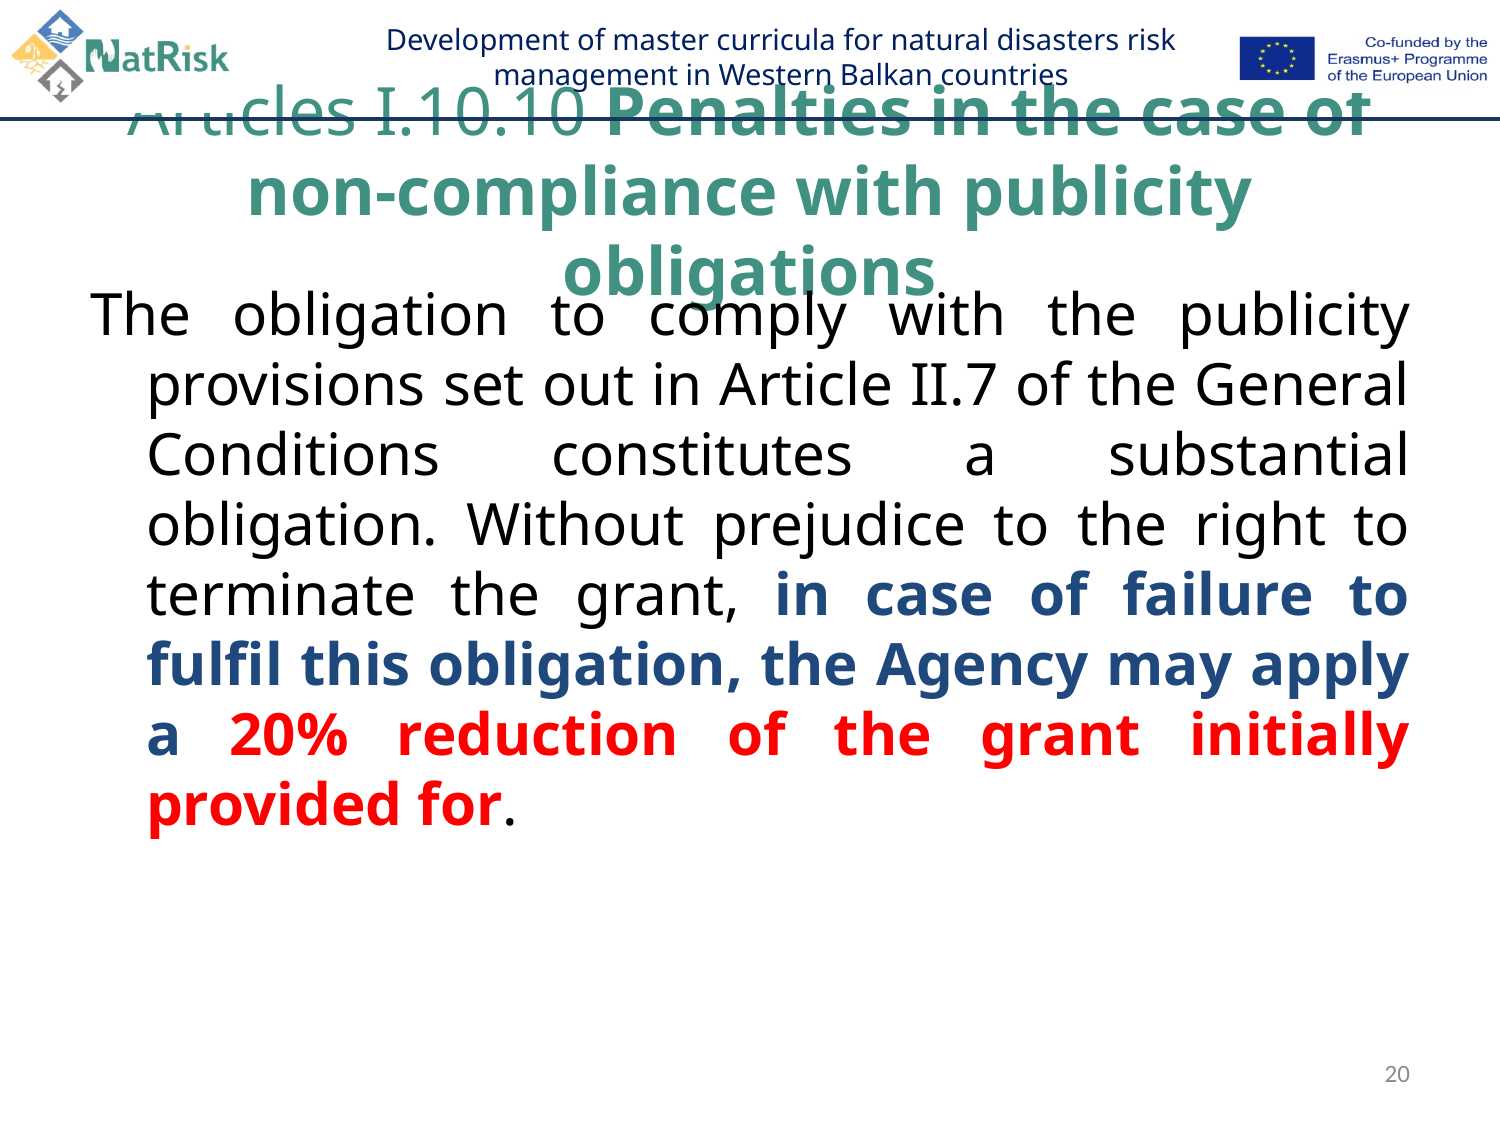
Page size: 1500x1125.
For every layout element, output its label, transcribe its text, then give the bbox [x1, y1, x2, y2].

slide_number 20 [1074, 1042, 1425, 1103]
picture [0, 0, 238, 113]
picture [1224, 24, 1500, 93]
title Articles I.10.10 Penalties in the case of non-compliance with publicity obligations [75, 128, 1425, 250]
list The obligation to comply with the publicity provisions set out in Article II.7 of the General Conditions constitutes a substantial obligation. Without prejudice to the right to terminate the grant, in case of failure to fulfil this obligation, the Agency may apply a 20% reduction of the grant initially provided for. [75, 270, 1425, 1013]
text_box Development of master curricula for natural disasters risk management in Western Balkan countries [324, 24, 1223, 88]
